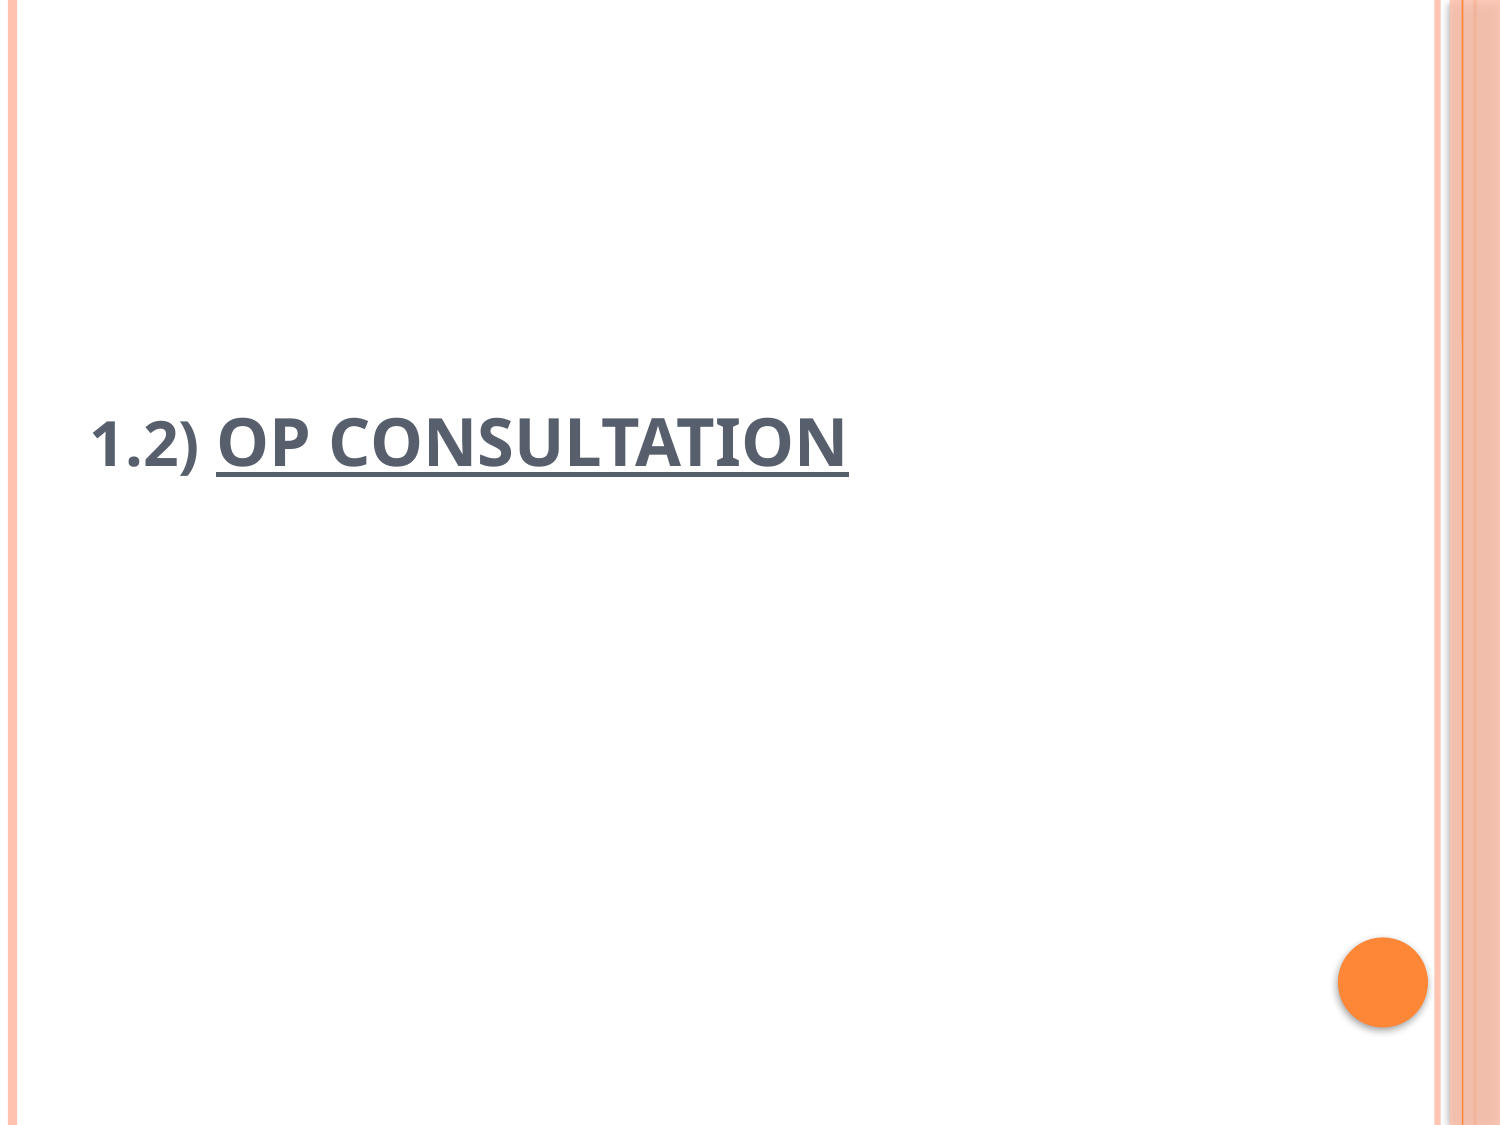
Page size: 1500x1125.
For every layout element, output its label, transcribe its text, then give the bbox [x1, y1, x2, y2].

title 1.2) OP Consultation [75, 137, 1425, 563]
